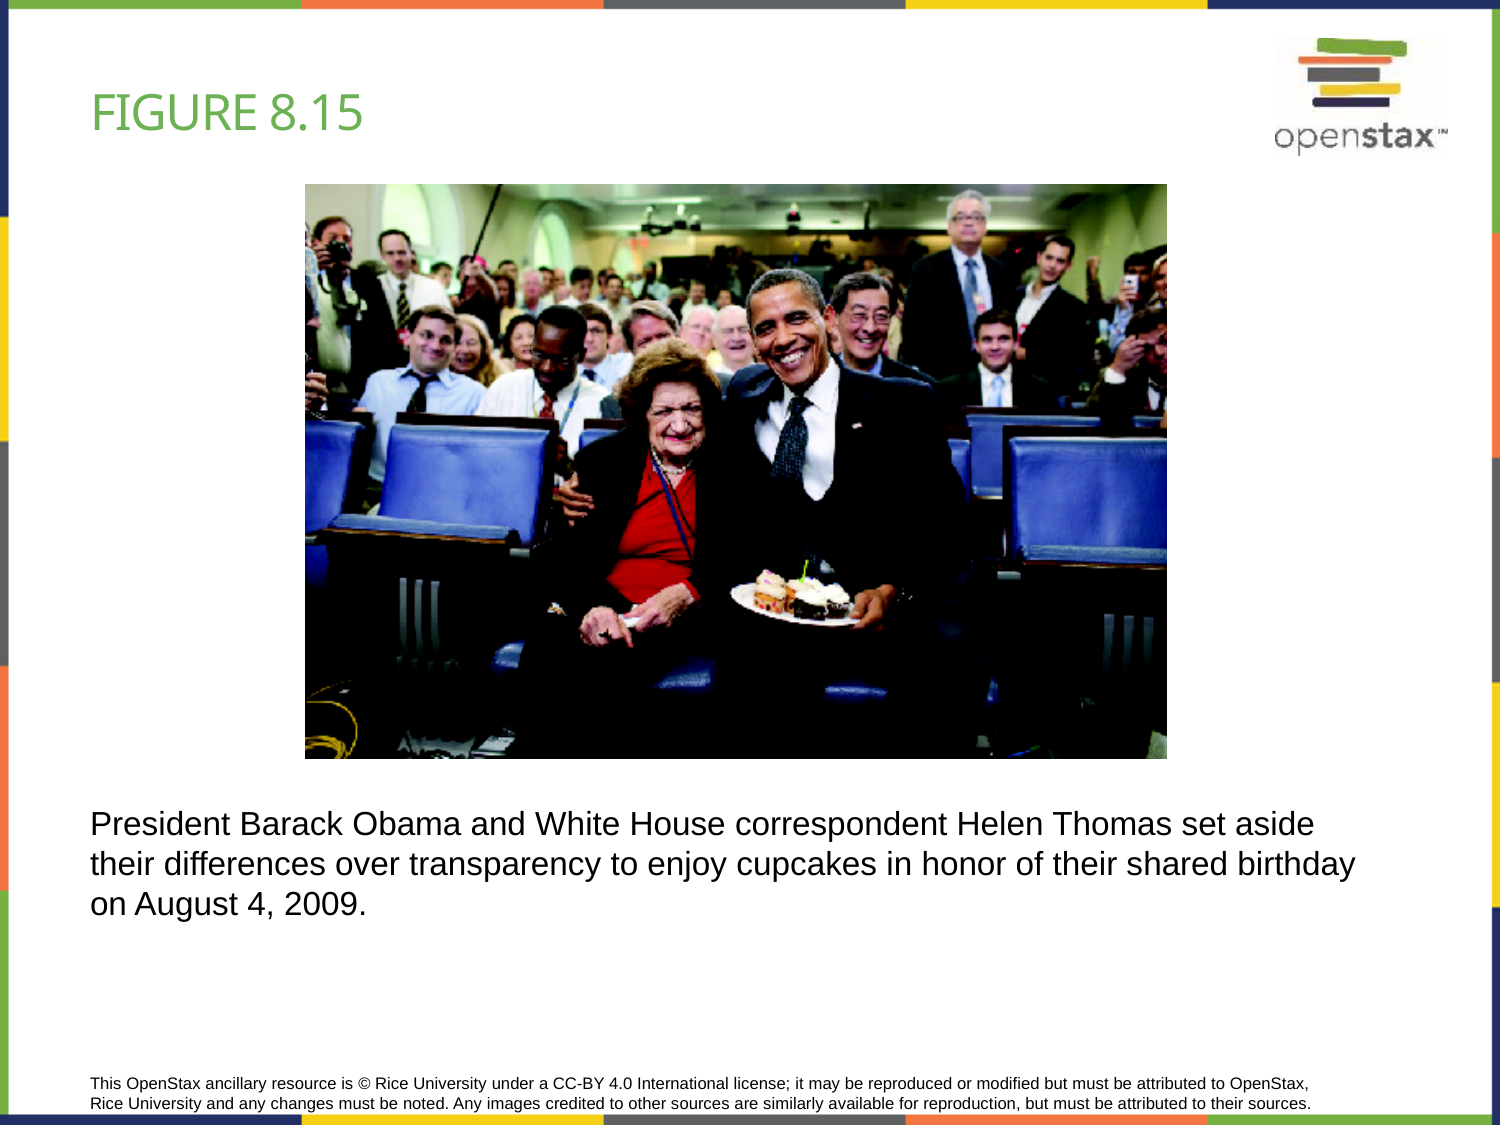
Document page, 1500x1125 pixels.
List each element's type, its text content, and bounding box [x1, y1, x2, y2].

footer This OpenStax ancillary resource is © Rice University under a CC-BY 4.0 International license; it may be reproduced or modified but must be attributed to OpenStax, Rice University and any changes must be noted. Any images credited to other sources are similarly available for reproduction, but must be attributed to their sources. [75, 1065, 1353, 1112]
picture [0, 0, 1500, 1125]
list President Barack Obama and White House correspondent Helen Thomas set aside their differences over transparency to enjoy cupcakes in honor of their shared birthday on August 4, 2009. [75, 794, 1398, 986]
title Figure 8.15 [75, 39, 1274, 148]
